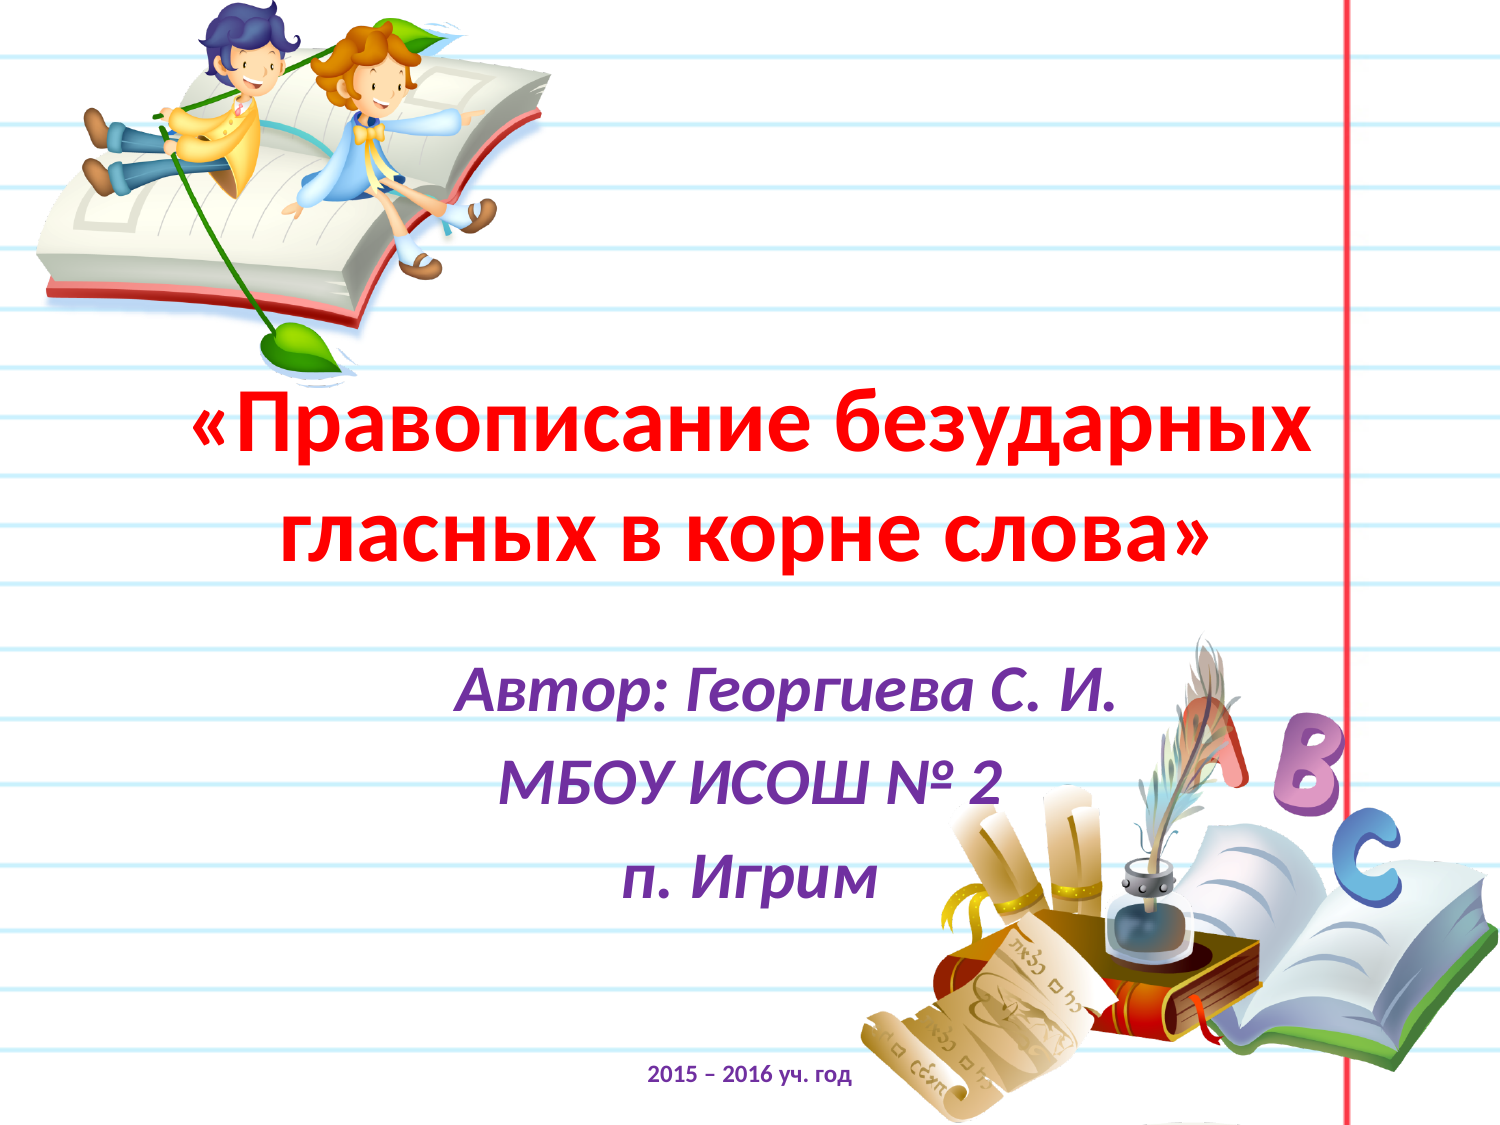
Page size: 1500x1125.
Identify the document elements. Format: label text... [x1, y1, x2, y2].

footer 2015 – 2016 уч. год [512, 1042, 988, 1103]
subtitle Автор: Георгиева С. И. МБОУ ИСОШ № 2 п. Игрим [225, 637, 1275, 925]
title «Правописание безударных гласных в корне слова» [112, 349, 1388, 591]
picture [0, 0, 1500, 1125]
